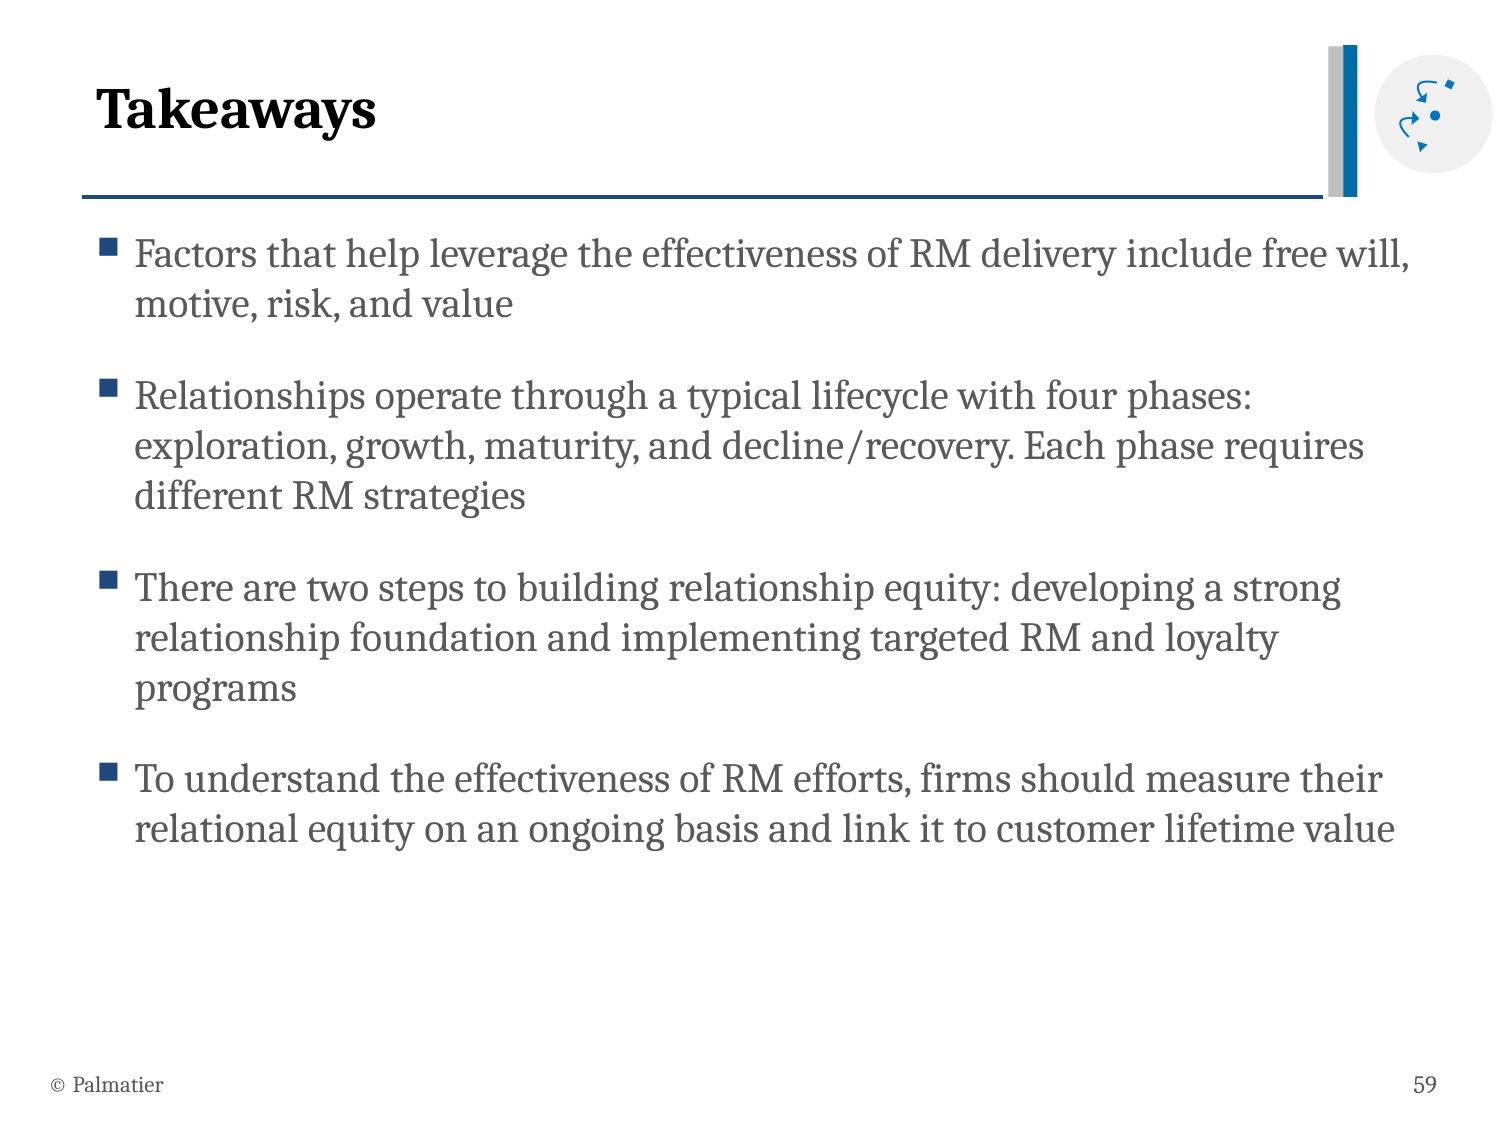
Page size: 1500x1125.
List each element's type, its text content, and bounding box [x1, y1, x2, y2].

slide_number 59 [1361, 1053, 1453, 1114]
list Factors that help leverage the effectiveness of RM delivery include free will, motive, risk, and value Relationships operate through a typical lifecycle with four phases: exploration, growth, maturity, and decline/recovery. Each phase requires different RM strategies There are two steps to building relationship equity: developing a strong relationship foundation and implementing targeted RM and loyalty programs To understand the effectiveness of RM efforts, firms should measure their relational equity on an ongoing basis and link it to customer lifetime value [81, 218, 1453, 1031]
footer © Palmatier [33, 1053, 1038, 1114]
title Takeaways [81, 63, 1322, 195]
picture [1357, 37, 1500, 188]
